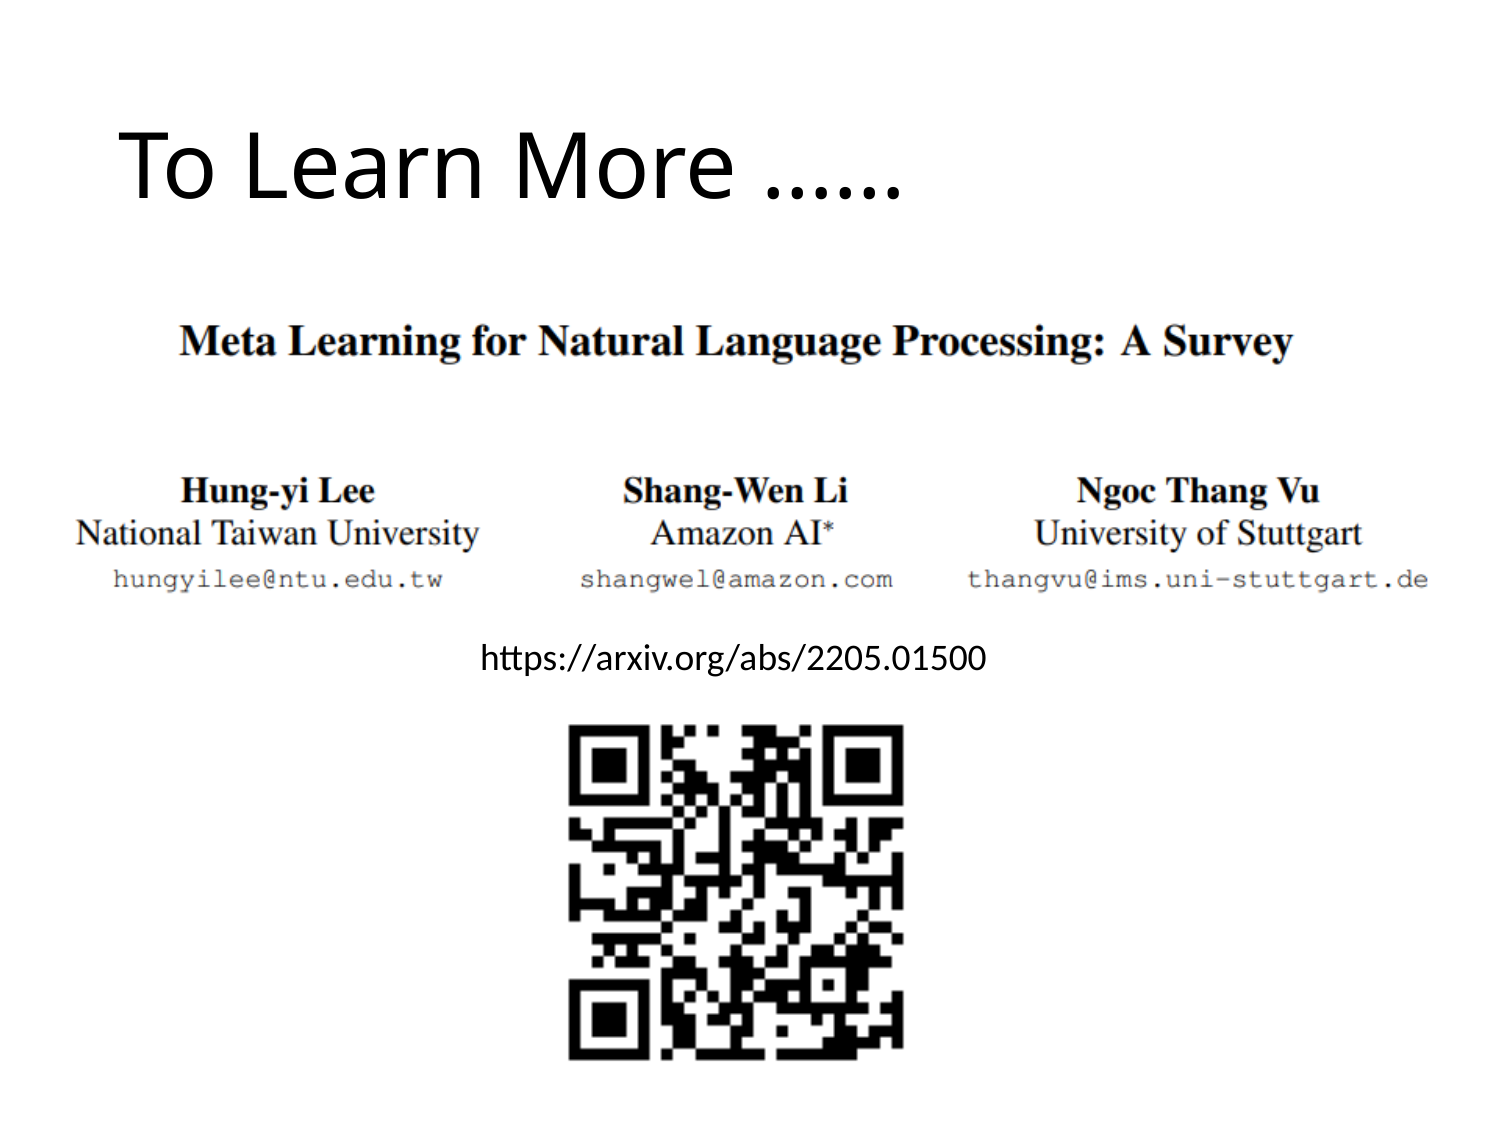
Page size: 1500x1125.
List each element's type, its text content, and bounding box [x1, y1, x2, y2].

picture [540, 697, 933, 1090]
title To Learn More …… [103, 59, 1397, 278]
picture [49, 299, 1451, 609]
text_box https://arxiv.org/abs/2205.01500 [358, 626, 1109, 686]
